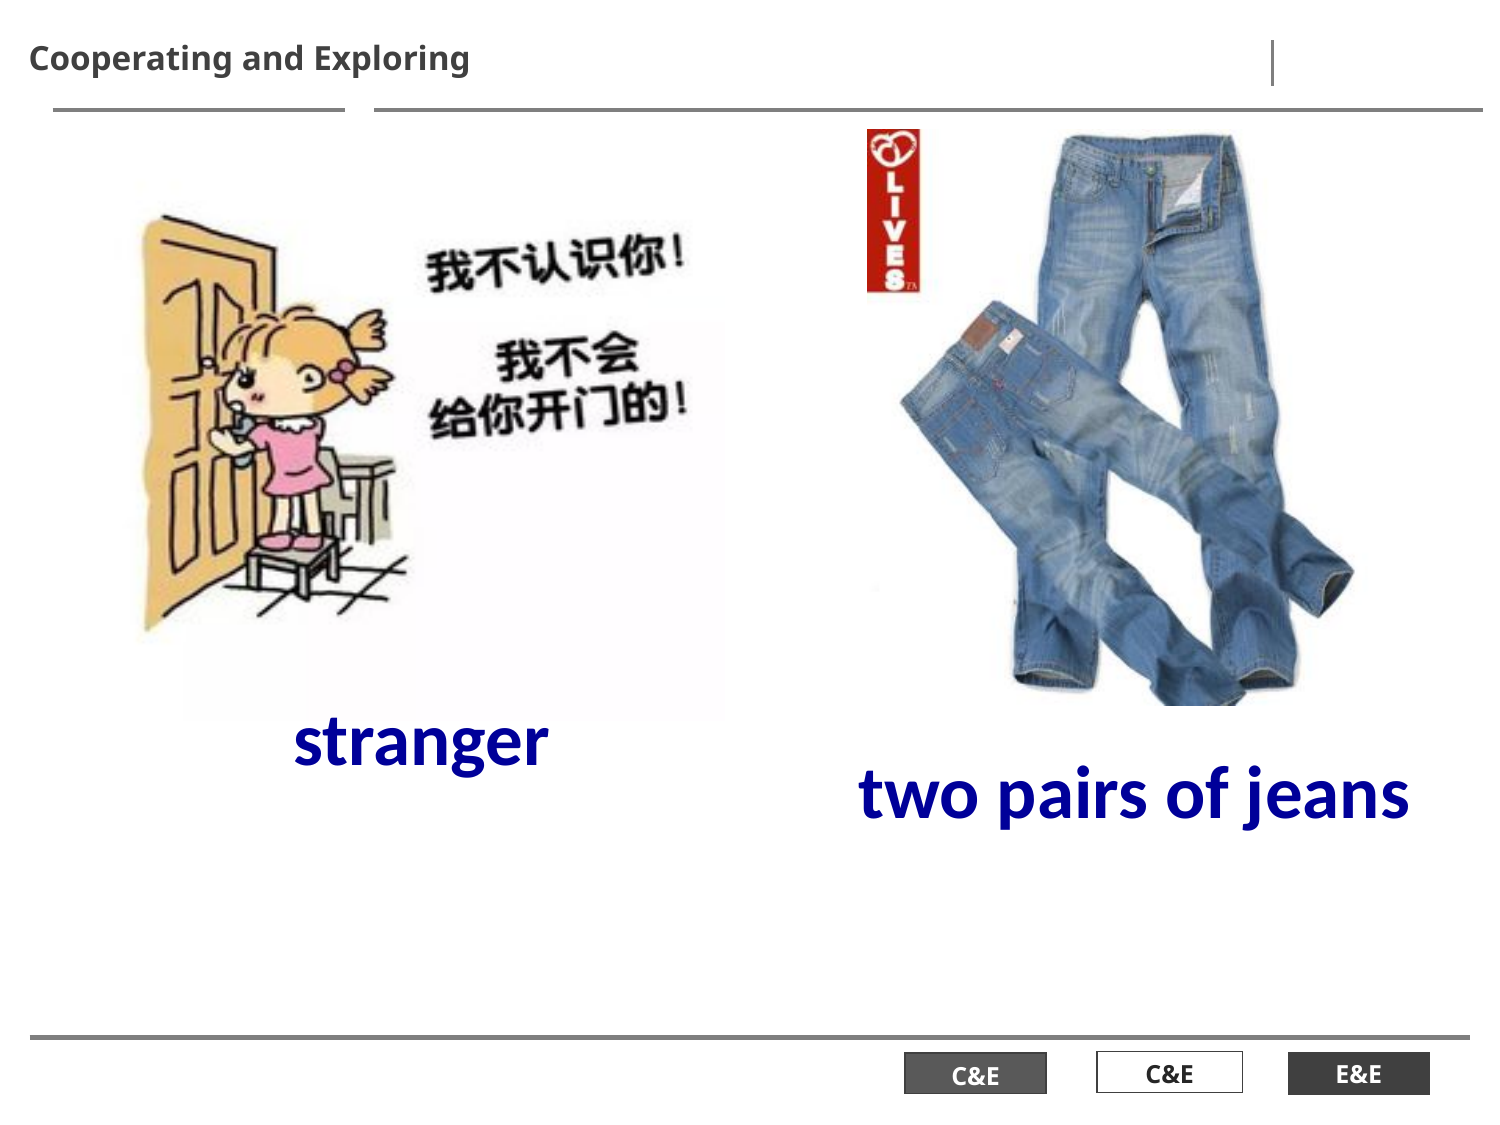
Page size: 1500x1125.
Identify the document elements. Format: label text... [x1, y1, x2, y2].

text_box Cooperating and Exploring [13, 29, 520, 85]
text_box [905, 1050, 1431, 1096]
picture [52, 144, 725, 721]
text_box two pairs of jeans [843, 736, 1500, 841]
picture [867, 129, 1444, 706]
text_box stranger [278, 721, 573, 788]
